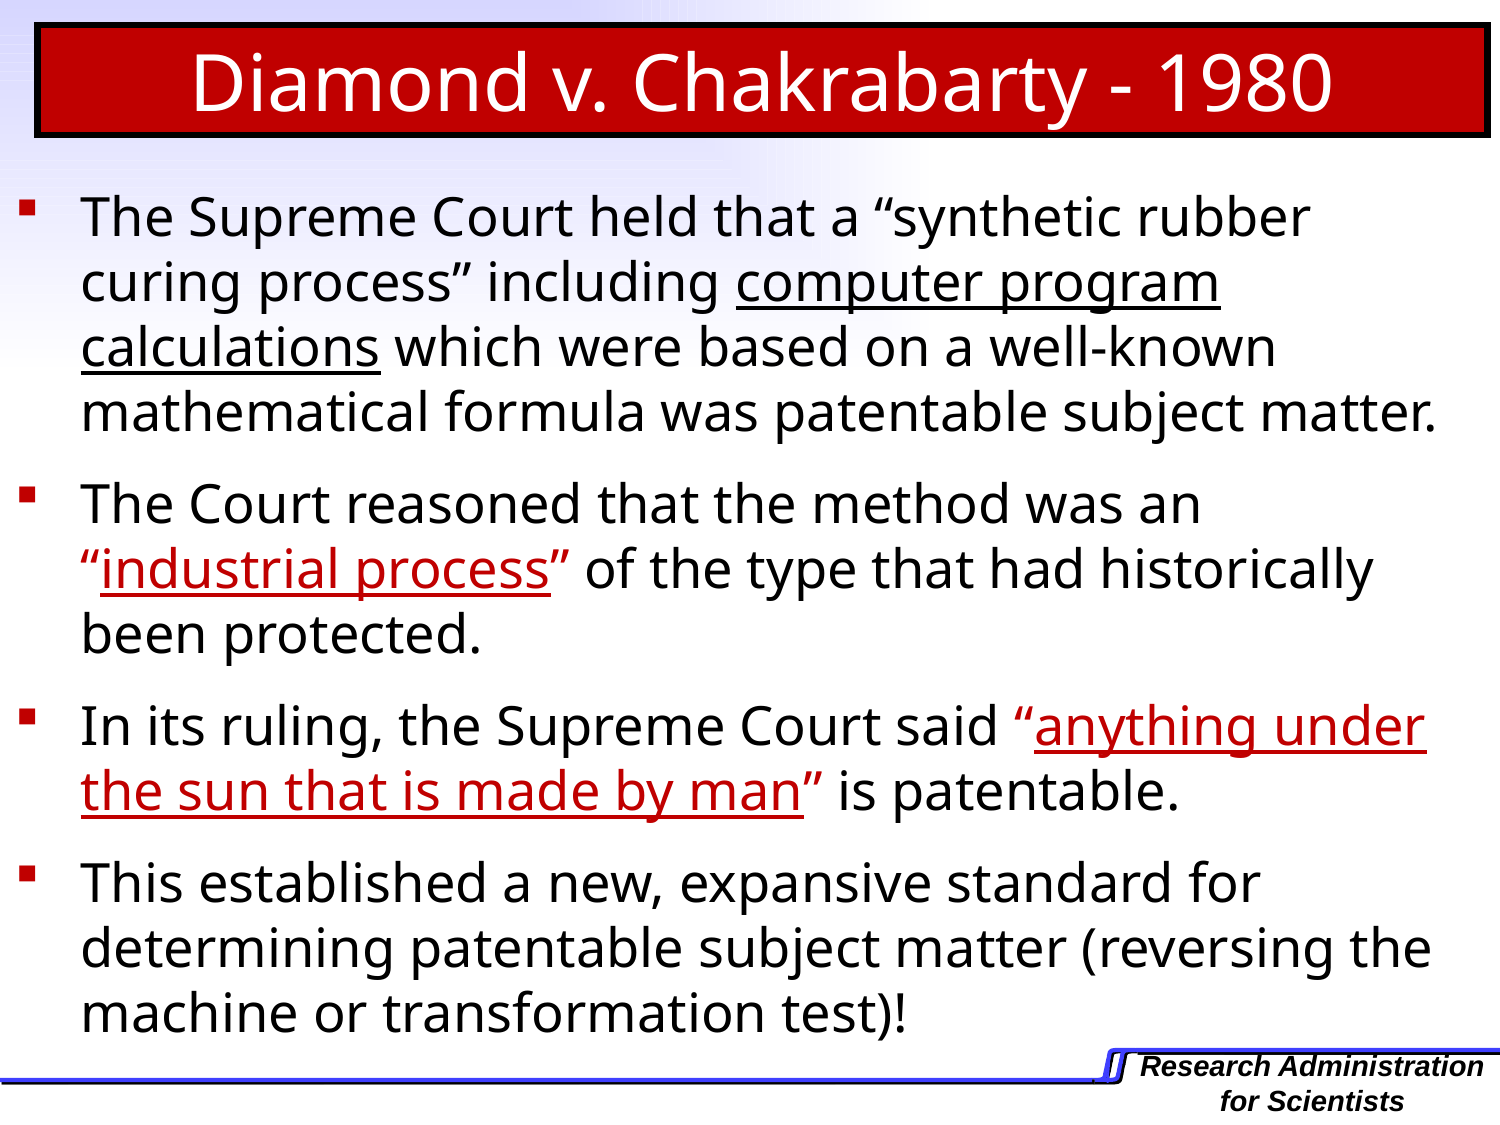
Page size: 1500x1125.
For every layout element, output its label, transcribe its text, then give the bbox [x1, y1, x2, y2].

text_box The Supreme Court held that a “synthetic rubber curing process” including computer program calculations which were based on a well-known mathematical formula was patentable subject matter. The Court reasoned that the method was an “industrial process” of the type that had historically been protected. In its ruling, the Supreme Court said “anything under the sun that is made by man” is patentable. This established a new, expansive standard for determining patentable subject matter (reversing the machine or transformation test)! [0, 174, 1475, 1125]
text_box Diamond v. Chakrabarty - 1980 [37, 24, 1488, 135]
